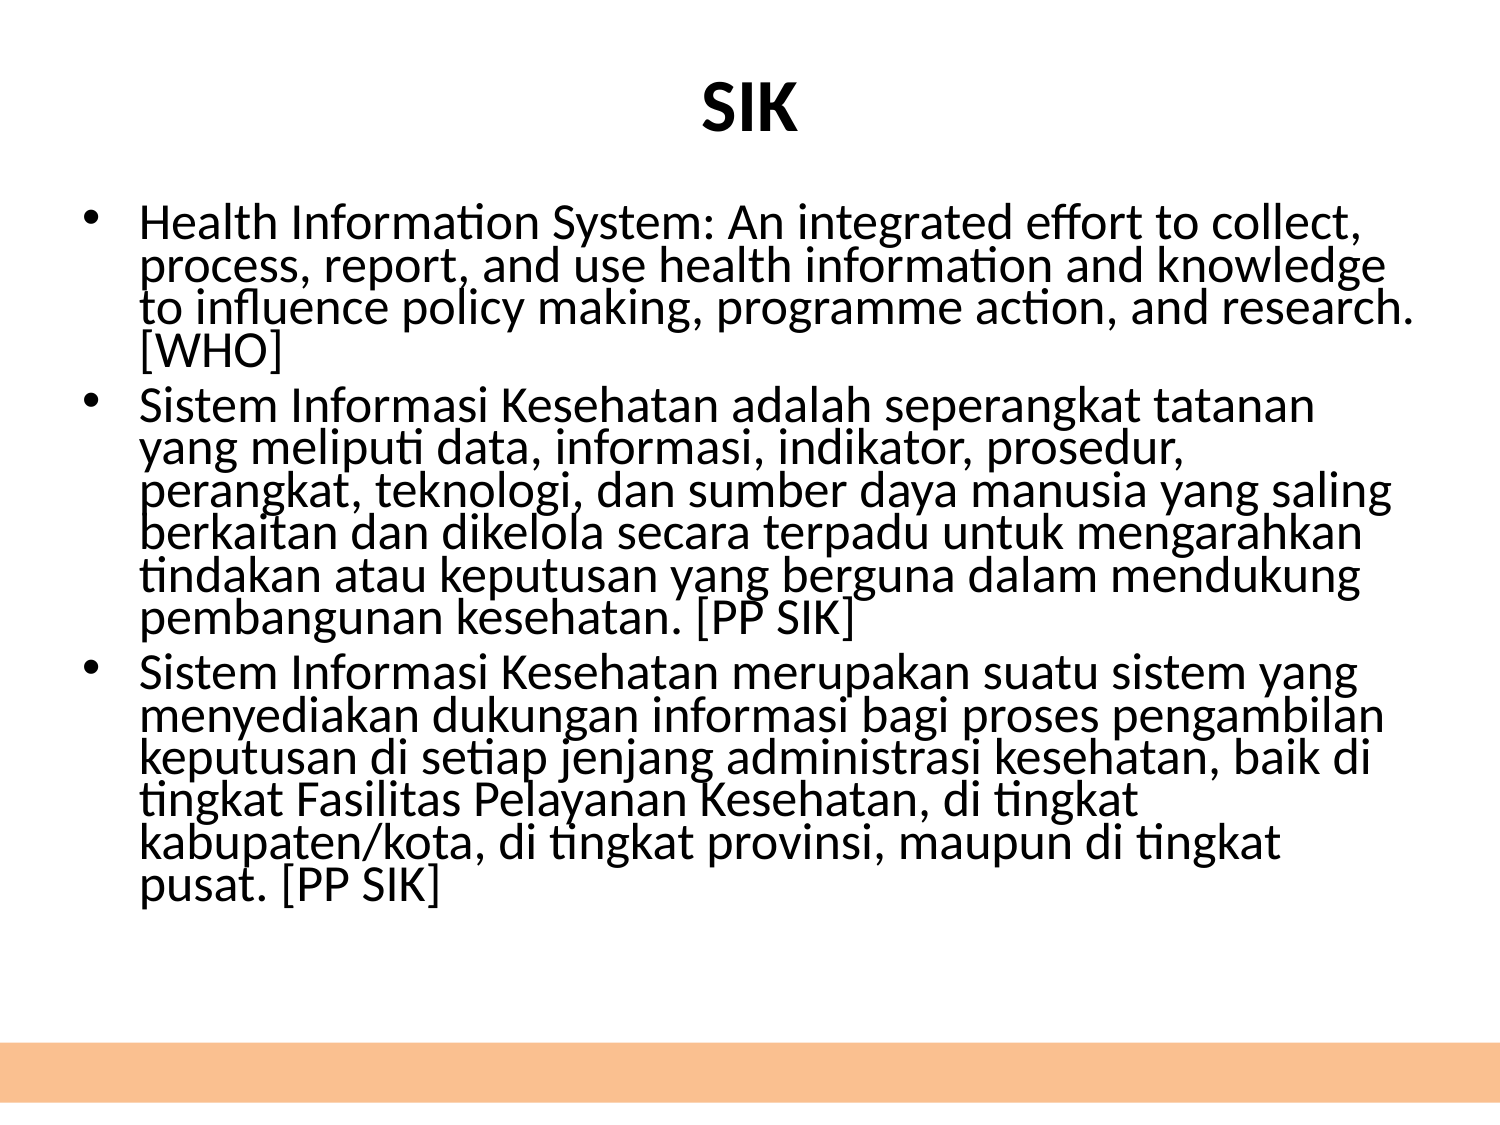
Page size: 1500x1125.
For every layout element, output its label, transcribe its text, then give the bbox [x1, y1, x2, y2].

title SIK [74, 44, 1426, 160]
list Health Information System: An integrated effort to collect, process, report, and use health information and knowledge to influence policy making, programme action, and research. [WHO] Sistem Informasi Kesehatan adalah seperangkat tatanan yang meliputi data, informasi, indikator, prosedur, perangkat, teknologi, dan sumber daya manusia yang saling berkaitan dan dikelola secara terpadu untuk mengarahkan tindakan atau keputusan yang berguna dalam mendukung pembangunan kesehatan. [PP SIK] Sistem Informasi Kesehatan merupakan suatu sistem yang menyediakan dukungan informasi bagi proses pengambilan keputusan di setiap jenjang administrasi kesehatan, baik di tingkat Fasilitas Pelayanan Kesehatan, di tingkat kabupaten/kota, di tingkat provinsi, maupun di tingkat pusat. [PP SIK] [74, 197, 1426, 1006]
